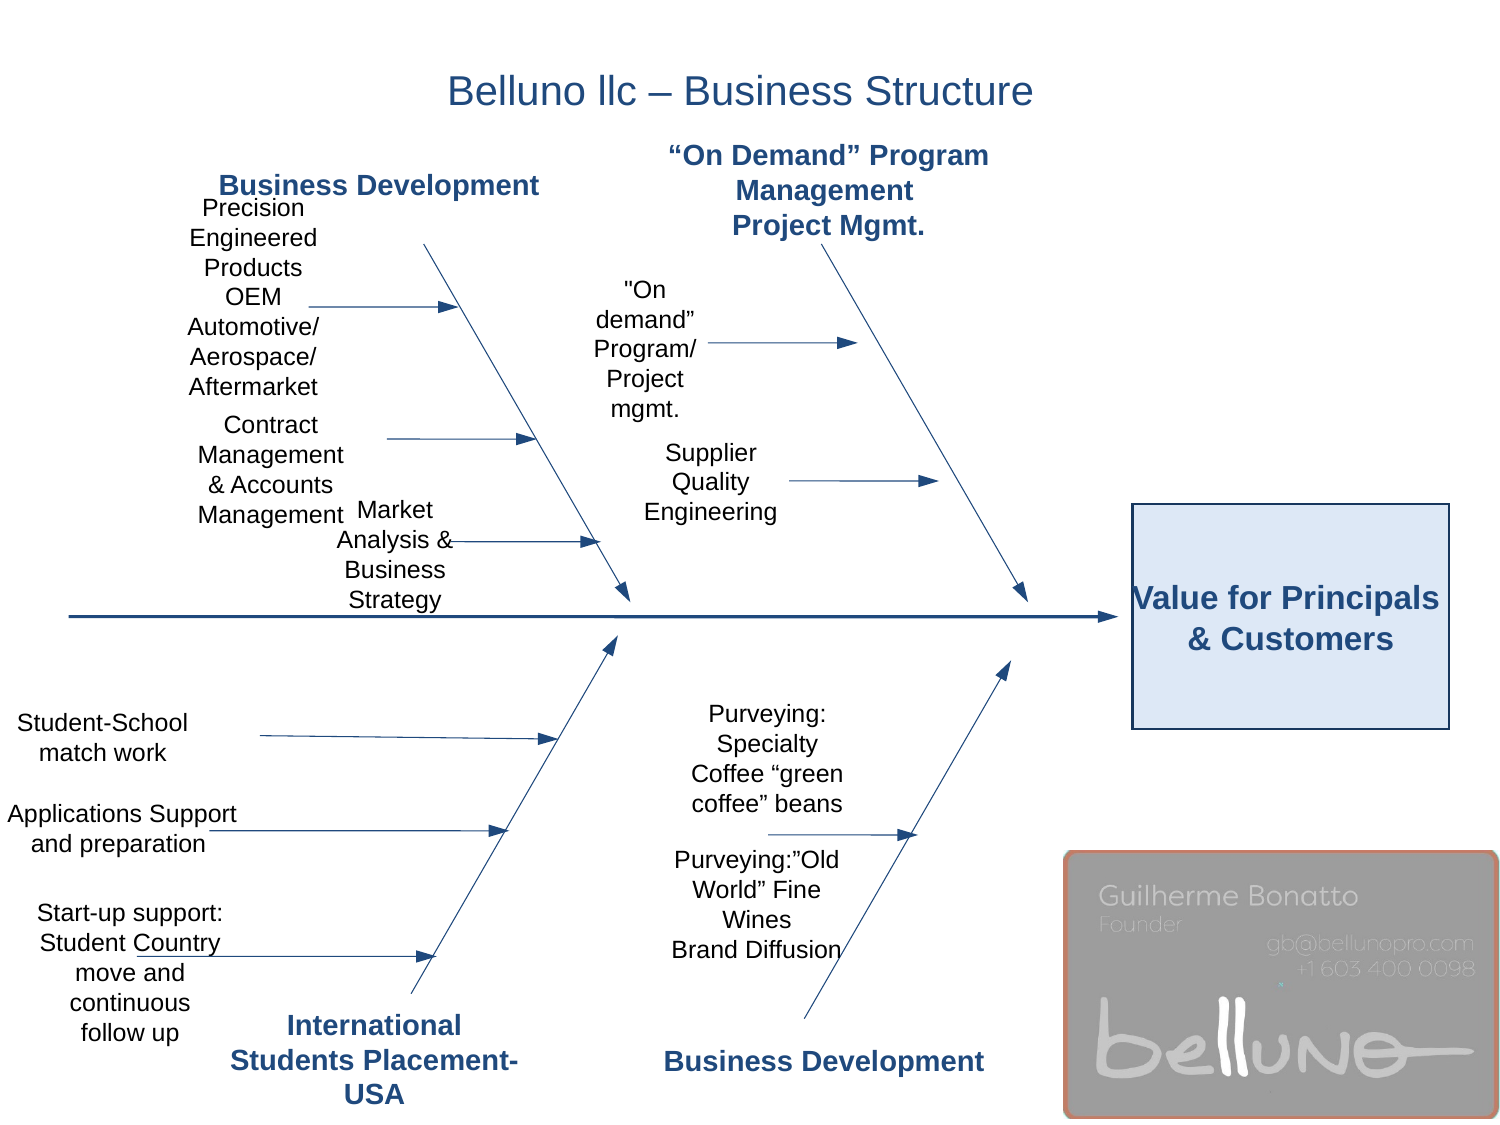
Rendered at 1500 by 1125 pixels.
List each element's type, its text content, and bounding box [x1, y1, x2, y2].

text_box [410, 635, 618, 994]
text_box Student-School match work [0, 699, 237, 775]
text_box Value for Principals & Customers [1132, 504, 1450, 730]
text_box “On Demand” Program Management Project Mgmt. [641, 129, 1016, 249]
text_box [308, 300, 459, 314]
text_box Business Development [139, 158, 619, 209]
text_box Supplier Quality Engineering [628, 428, 794, 534]
text_box [707, 336, 858, 350]
text_box Purveying: Specialty Coffee “green coffee” beans [671, 690, 864, 825]
text_box Business Development [584, 1034, 1058, 1085]
picture [1063, 849, 1500, 1120]
text_box [386, 432, 536, 446]
text_box Precision Engineered Products OEM Automotive/ Aerospace/ Aftermarket [160, 183, 347, 408]
text_box International Students Placement-USA [208, 998, 541, 1118]
text_box Applications Support and preparation [0, 789, 256, 865]
text_box [136, 950, 432, 963]
text_box Purveying:”Old World” Fine Wines Brand Diffusion [650, 835, 864, 971]
text_box [911, 660, 1012, 833]
text_box Market Analysis & Business Strategy [296, 486, 495, 622]
text_box [256, 824, 505, 837]
text_box Belluno llc – Business Structure [127, 56, 1355, 122]
text_box Start-up support: Student Country move and continuous follow up [20, 888, 240, 1054]
text_box [495, 610, 1119, 623]
text_box [789, 474, 940, 488]
text_box [451, 535, 596, 548]
text_box "On demand” Program/ Project mgmt. [563, 265, 728, 431]
text_box [768, 828, 919, 842]
text_box [259, 732, 557, 746]
text_box Contract Management & Accounts Management [175, 401, 367, 536]
text_box [423, 243, 631, 603]
text_box [821, 243, 1029, 603]
